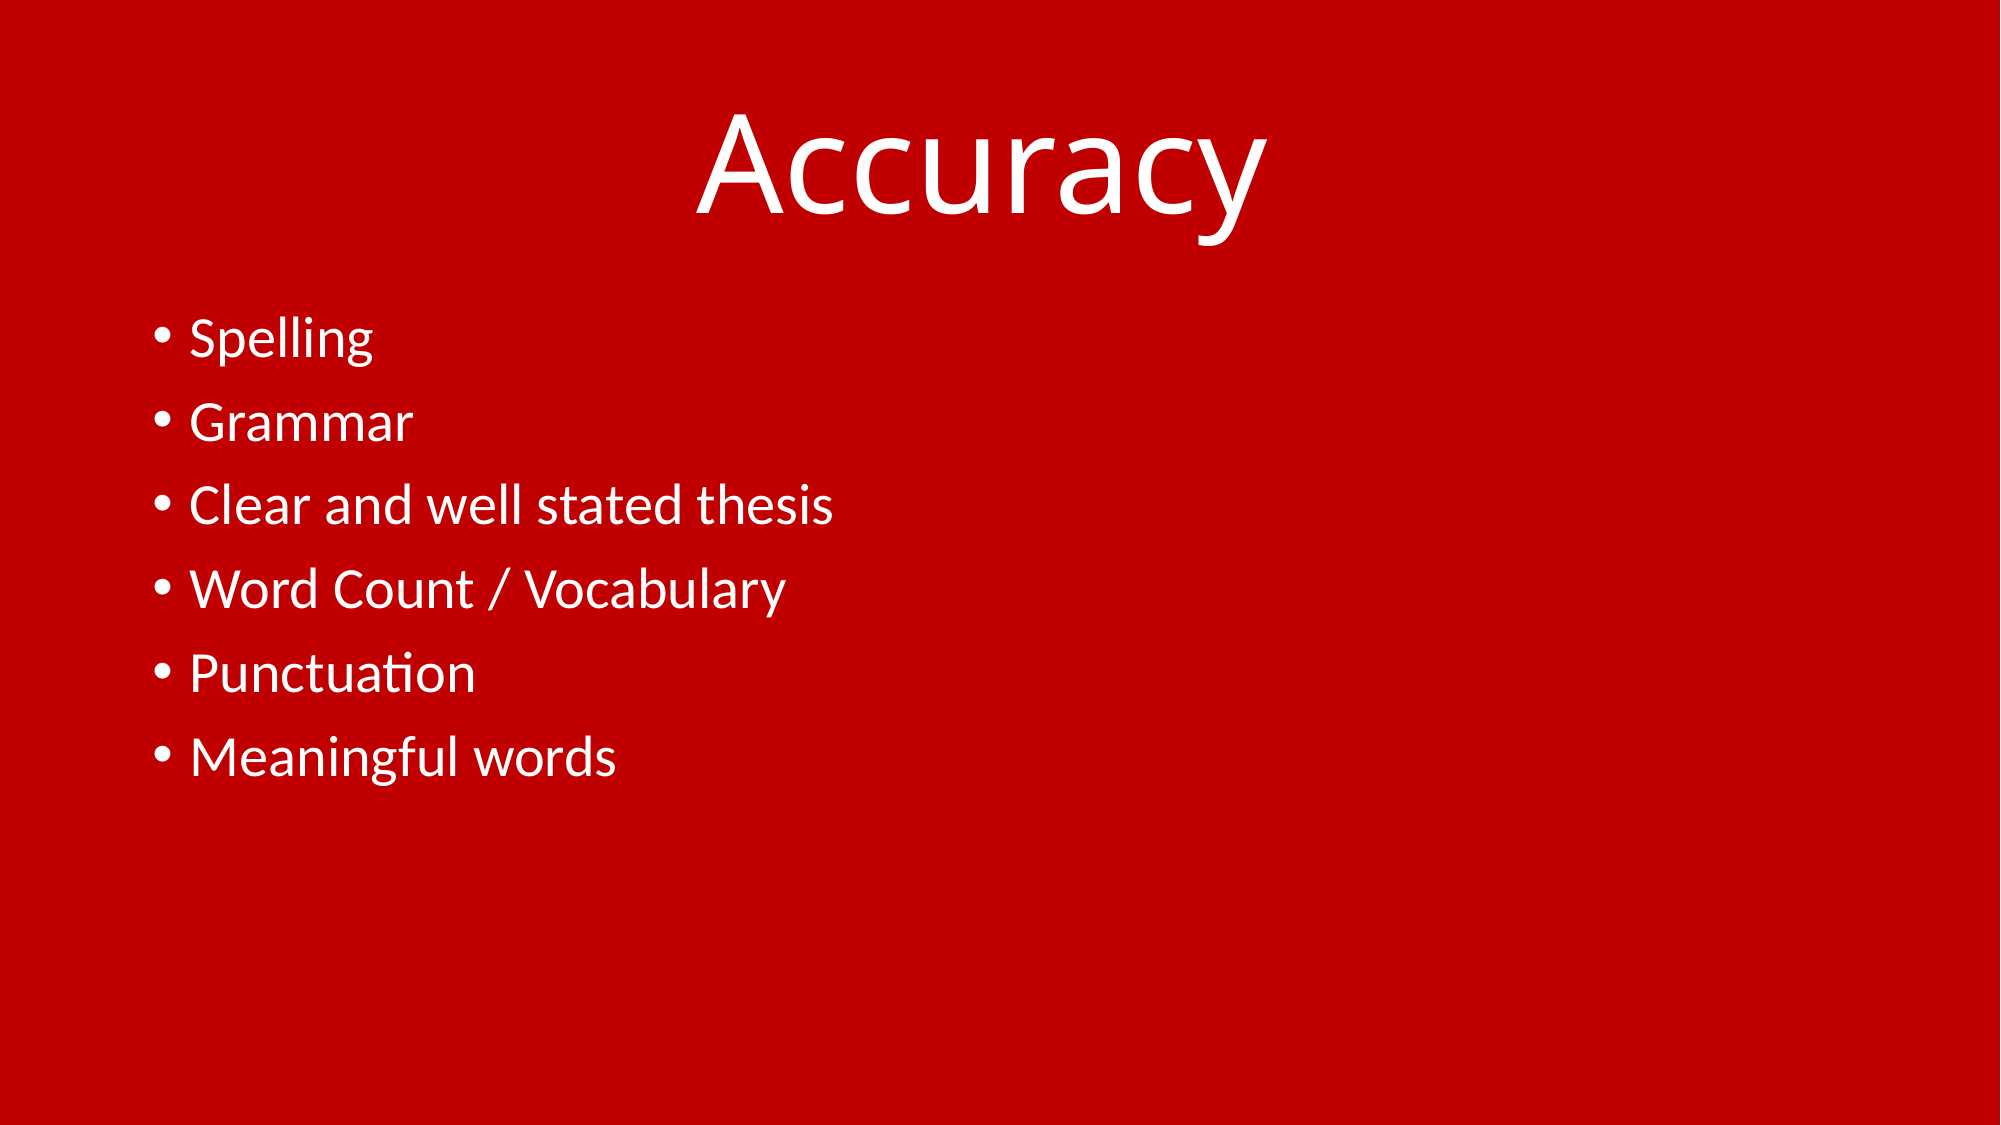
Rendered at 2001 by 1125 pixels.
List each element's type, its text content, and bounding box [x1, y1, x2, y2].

list Spelling Grammar Clear and well stated thesis Word Count / Vocabulary Punctuation Meaningful words [137, 299, 1863, 1014]
title Accuracy [137, 59, 1863, 278]
